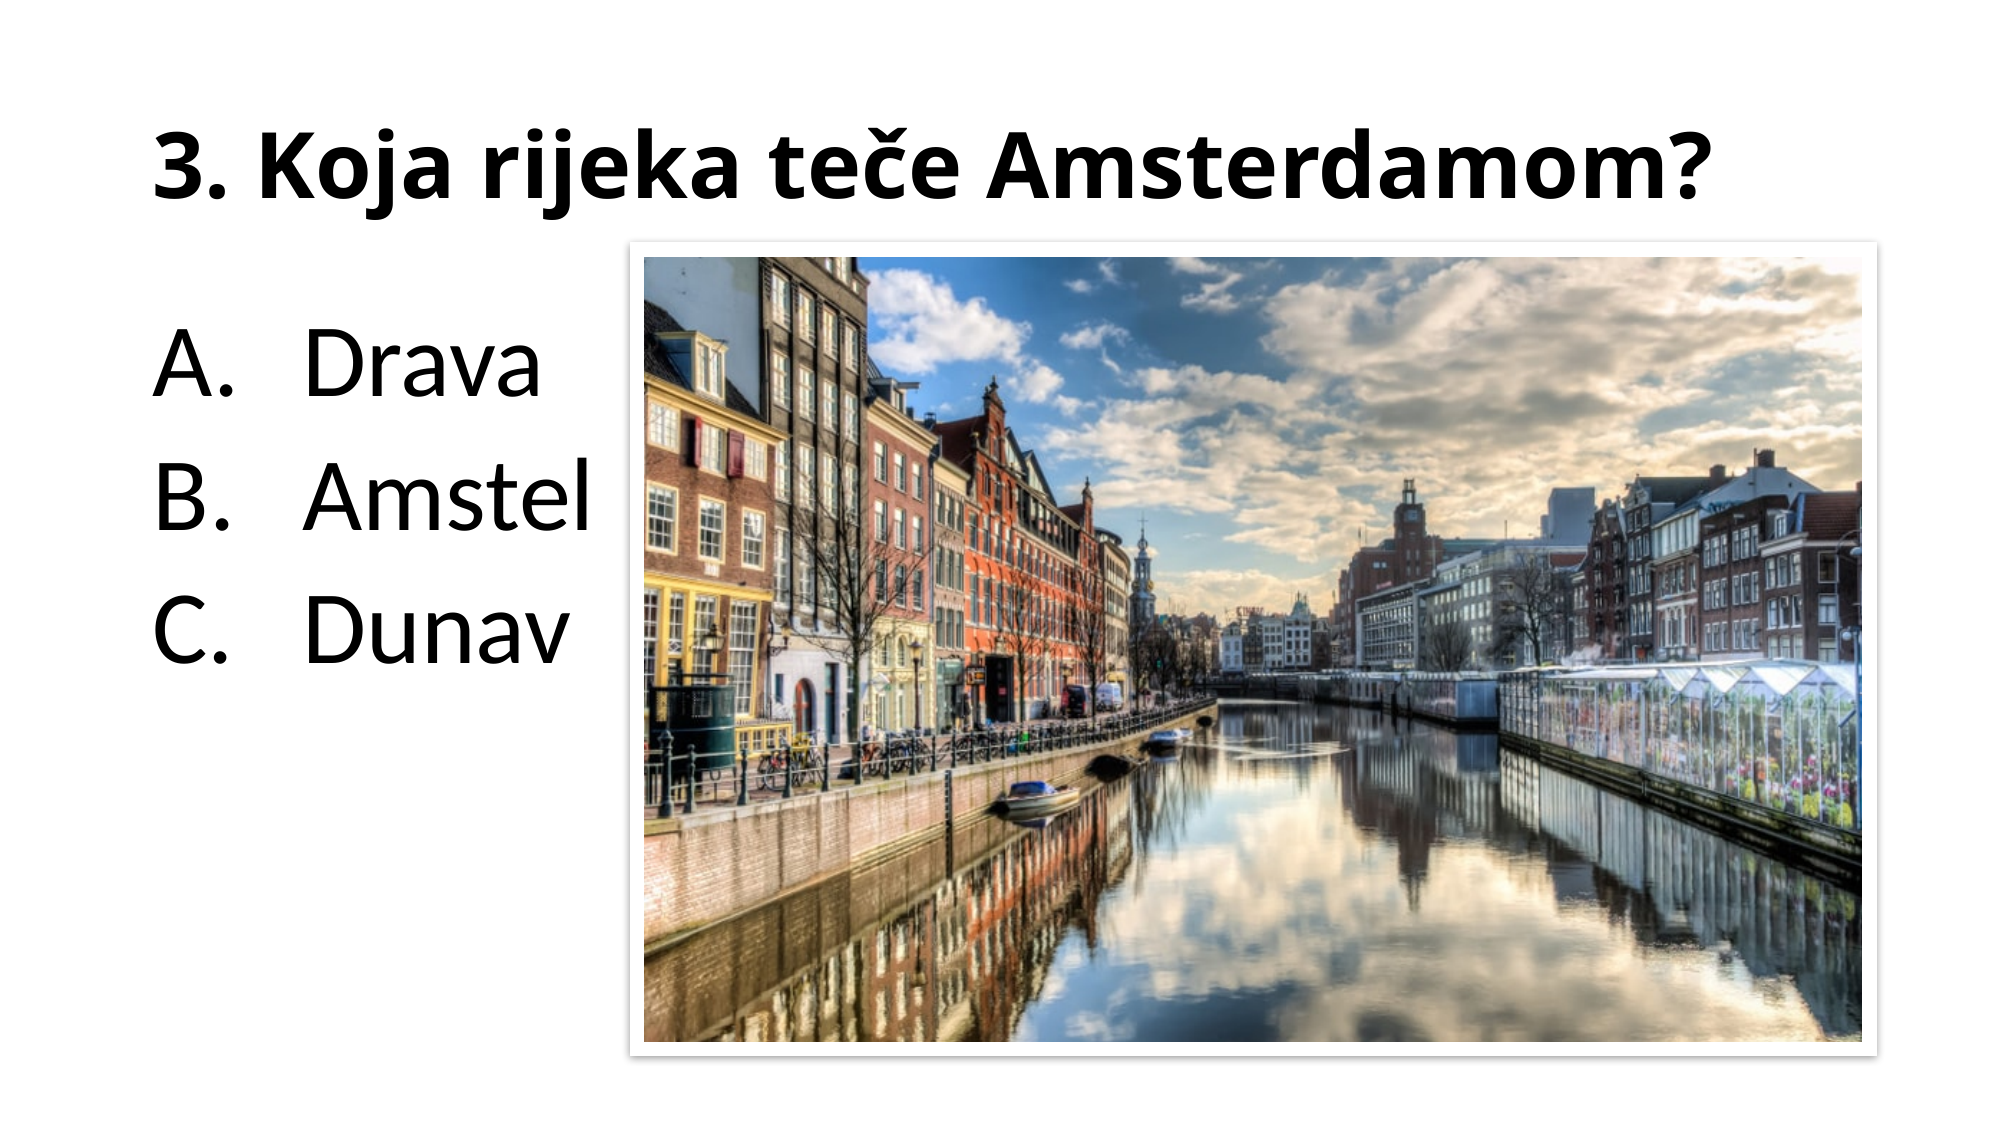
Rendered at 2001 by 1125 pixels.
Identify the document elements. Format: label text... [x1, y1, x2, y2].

list Drava Amstel Dunav [137, 299, 624, 1014]
picture [644, 256, 1863, 1042]
title 3. Koja rijeka teče Amsterdamom? [137, 59, 1863, 278]
